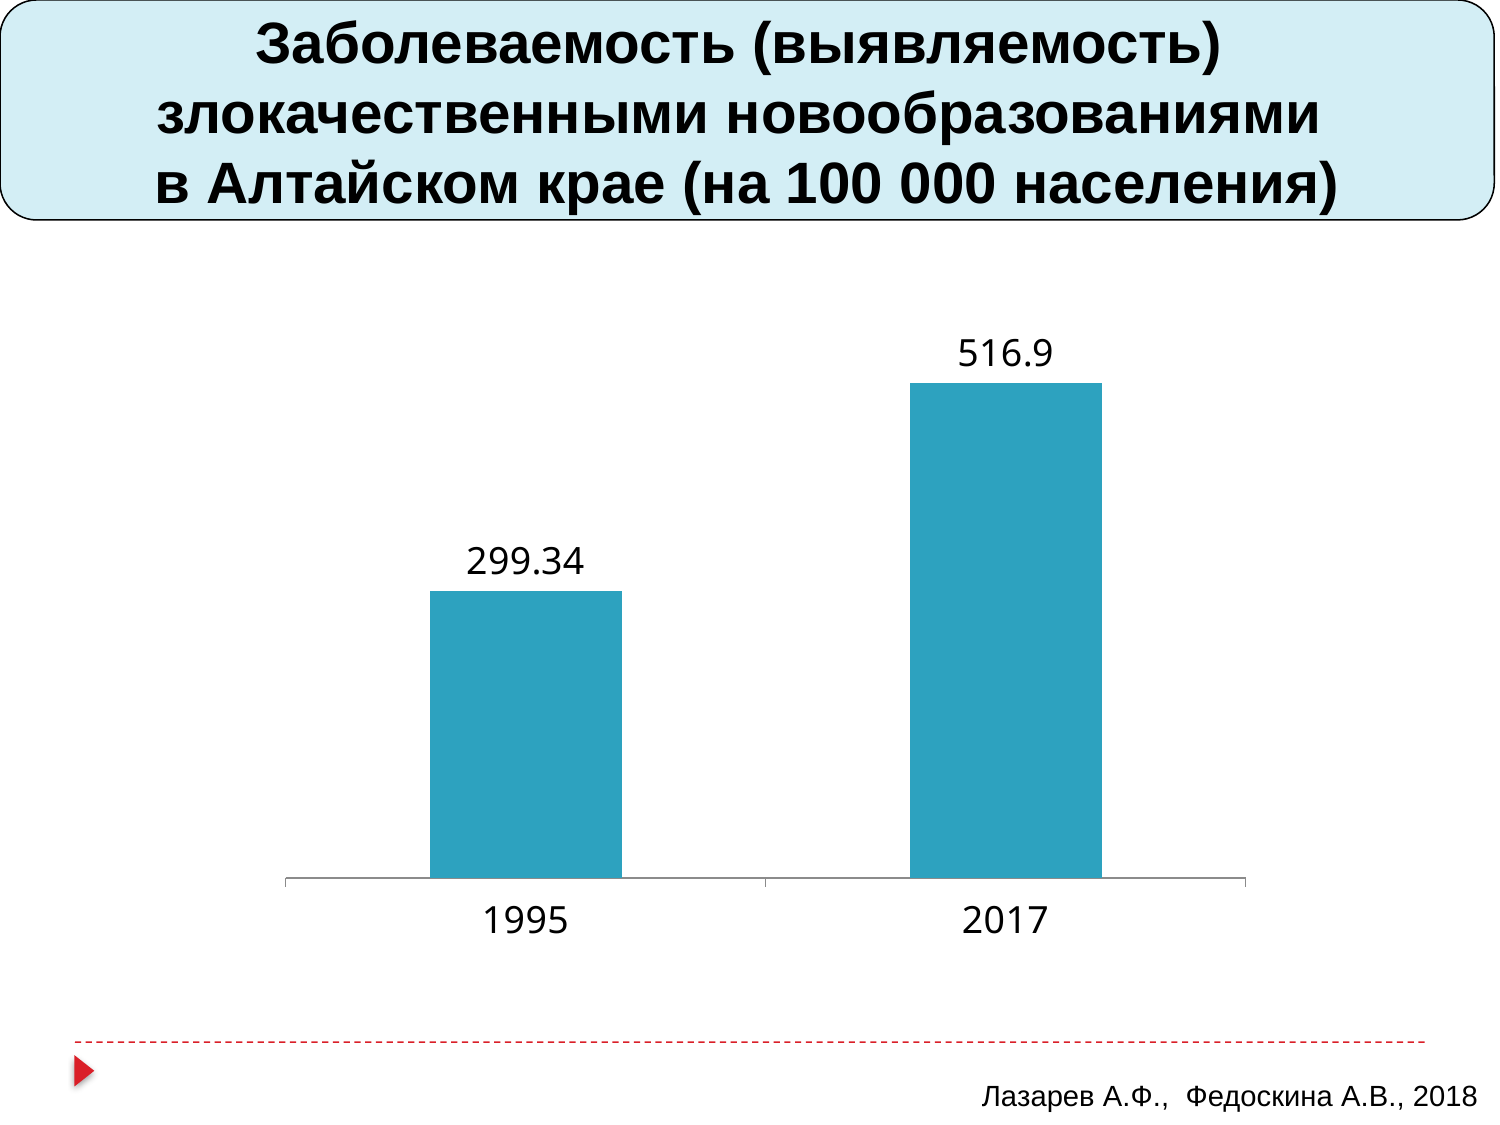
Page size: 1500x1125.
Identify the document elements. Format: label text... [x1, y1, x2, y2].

text_box Лазарев А.Ф., Федоскина А.В., 2018 [966, 1070, 1494, 1120]
chart [265, 290, 1266, 958]
text_box Заболеваемость (выявляемость) злокачественными новообразованиями в Алтайском крае (на 100 000 населения) [0, 0, 1495, 220]
